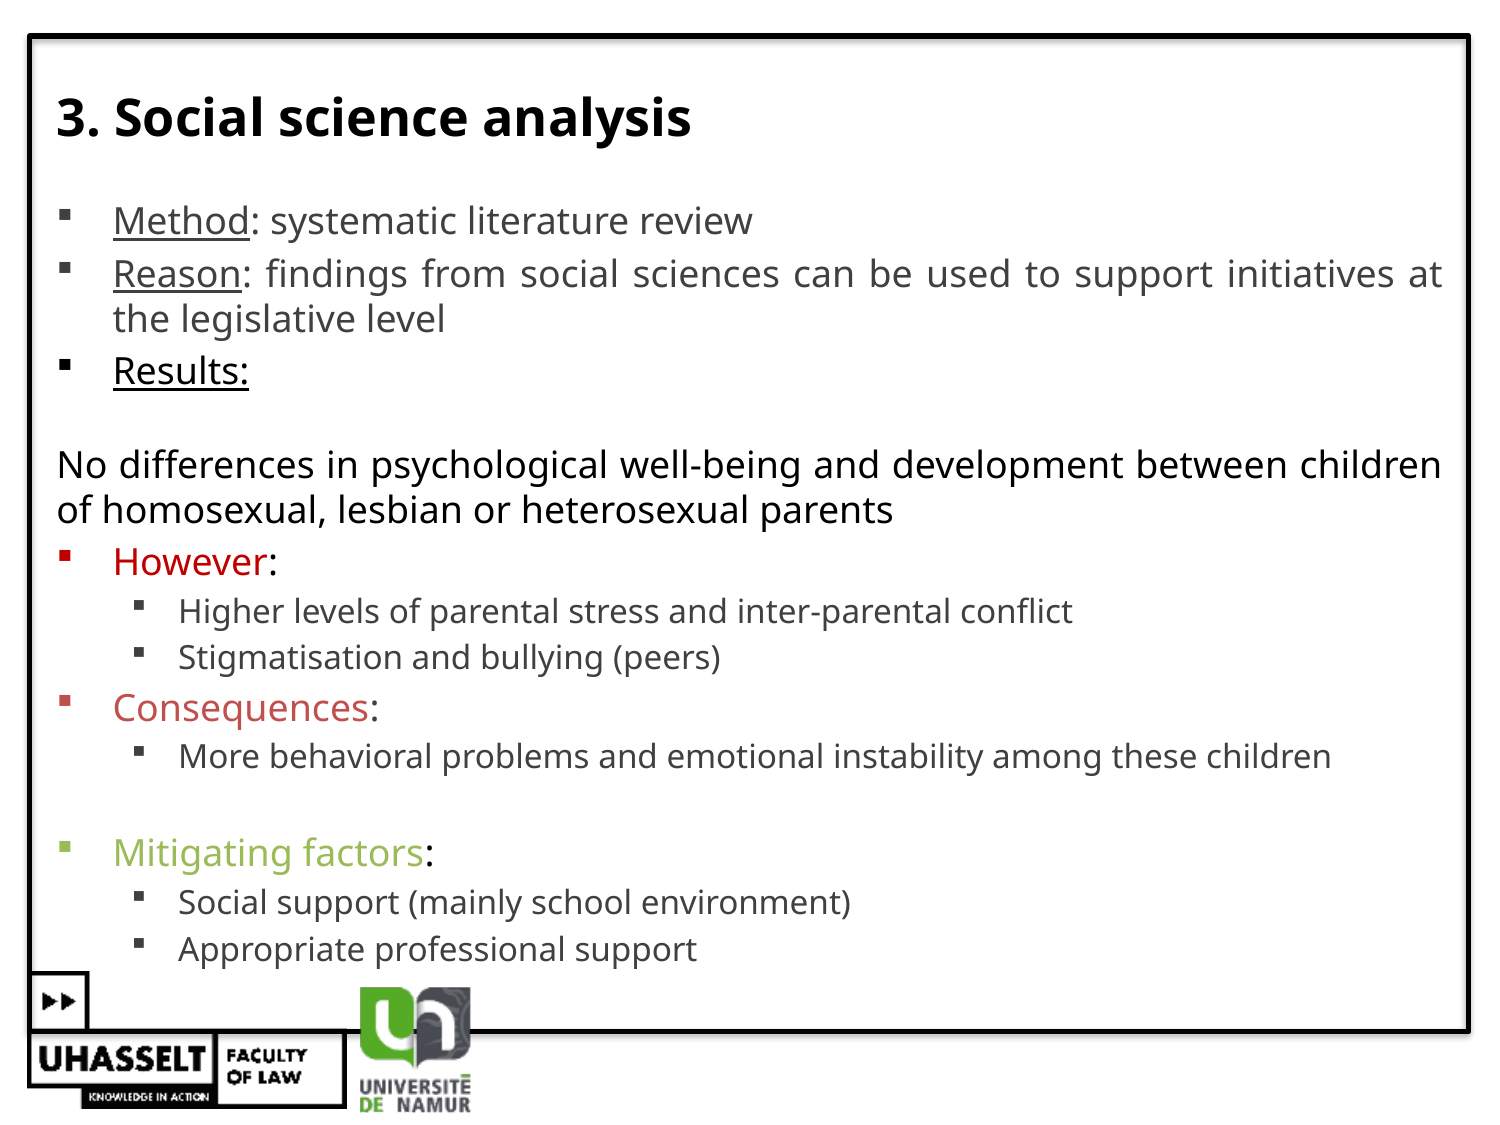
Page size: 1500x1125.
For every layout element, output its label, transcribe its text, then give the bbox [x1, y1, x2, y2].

list Method: systematic literature review Reason: findings from social sciences can be used to support initiatives at the legislative level Results: No differences in psychological well-being and development between children of homosexual, lesbian or heterosexual parents However: Higher levels of parental stress and inter-parental conflict Stigmatisation and bullying (peers) Consequences: More behavioral problems and emotional instability among these children Mitigating factors: Social support (mainly school environment) Appropriate professional support [41, 137, 1459, 965]
title 3. Social science analysis [41, 70, 1483, 161]
picture [348, 975, 484, 1125]
picture [27, 1034, 347, 1109]
picture [32, 971, 347, 1029]
